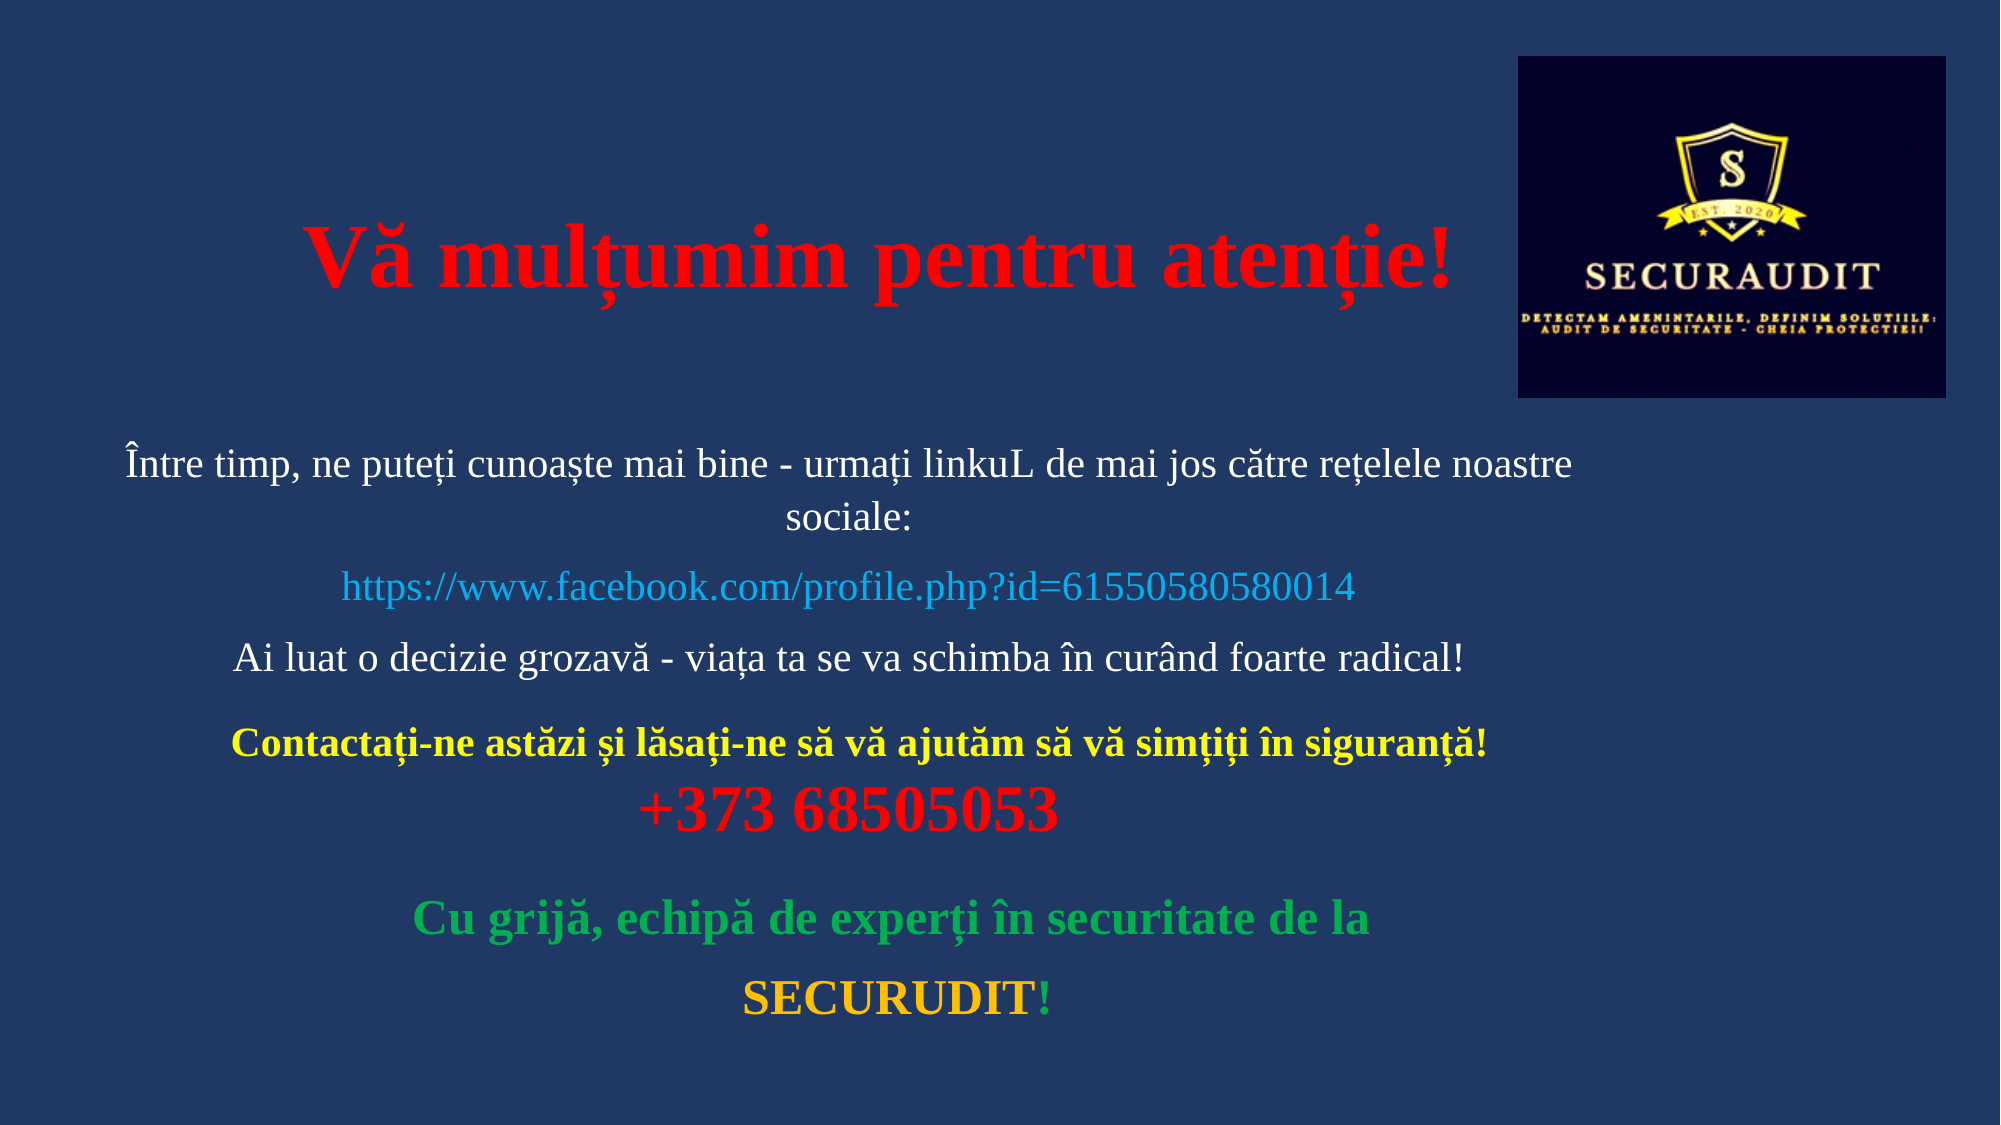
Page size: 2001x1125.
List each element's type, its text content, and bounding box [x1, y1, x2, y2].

text_box Cu grijă, echipă de experți în securitate de la SECURUDIT! [397, 872, 1398, 1033]
text_box 📞Contactați-ne astăzi și lăsați-ne să vă ajutăm să vă simțiți în siguranță! +373 68505053 [180, 707, 1519, 852]
picture [1518, 56, 1946, 398]
text_box Vă mulțumim pentru atenție! [287, 180, 1473, 313]
text_box Între timp, ne puteți cunoaște mai bine - urmați linkuL de mai jos către rețelele noastre sociale: https://www.facebook.com/profile.php?id=61550580580014 Ai luat o decizie grozavă - viața ta se va schimba în curând foarte radical! [104, 424, 1594, 811]
